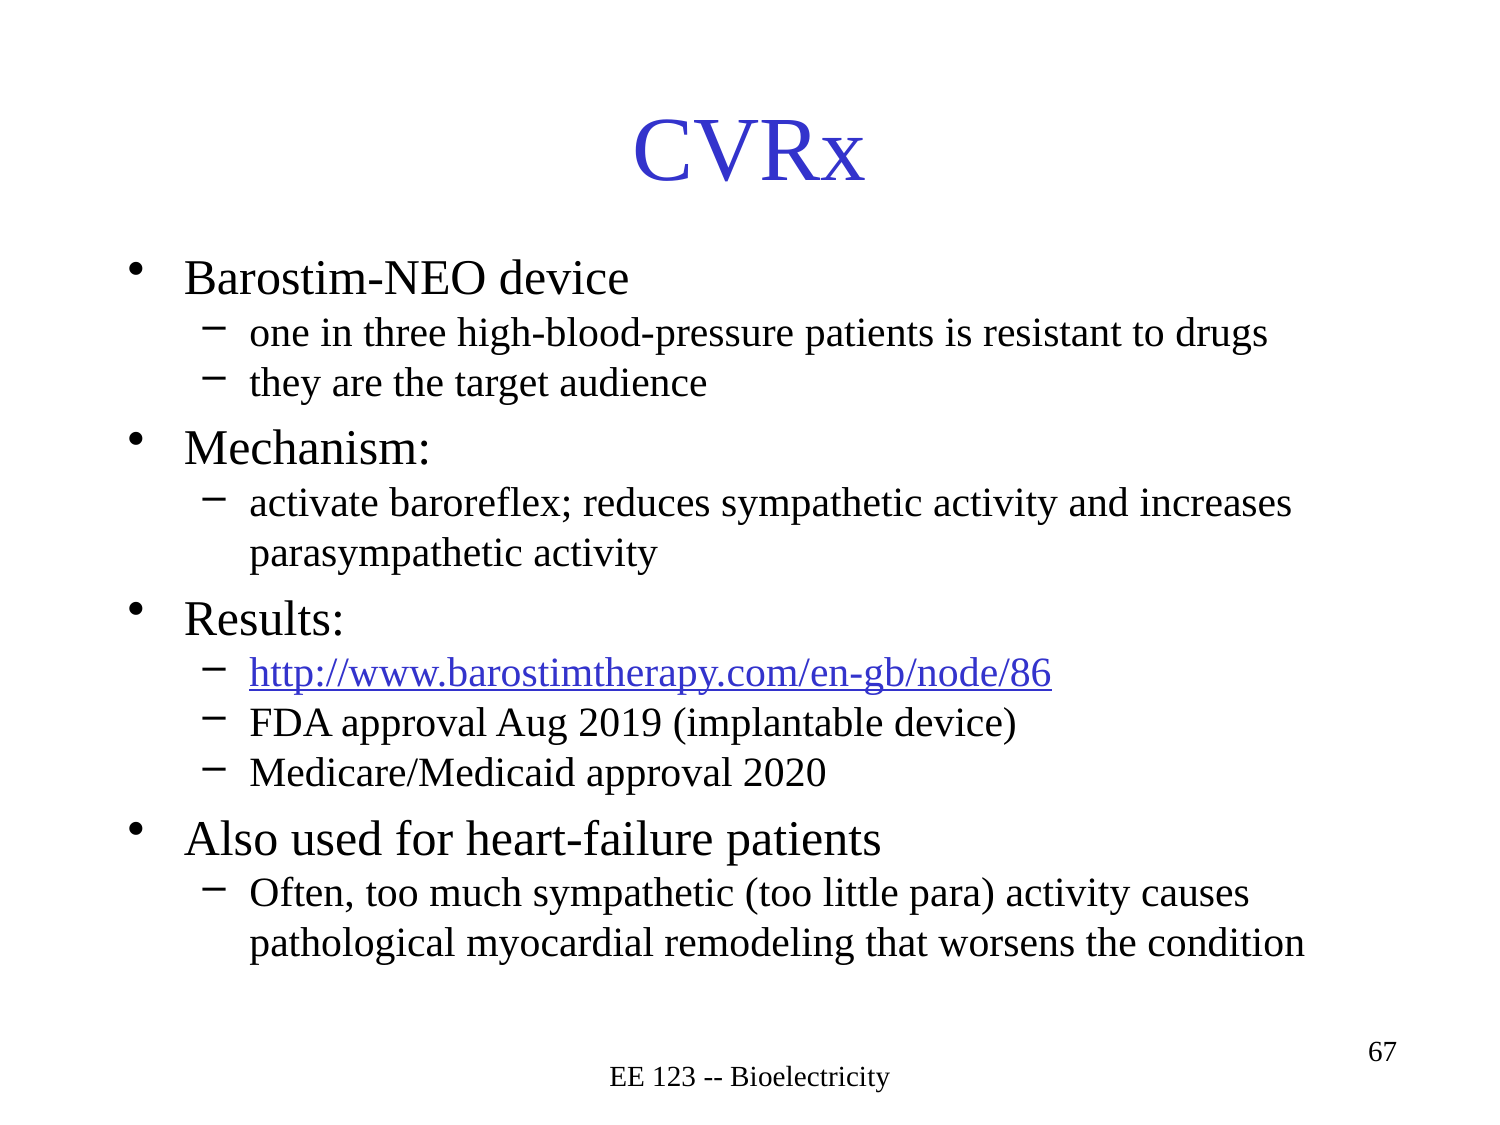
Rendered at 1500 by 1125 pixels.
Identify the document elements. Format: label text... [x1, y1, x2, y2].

list Barostim-NEO device one in three high-blood-pressure patients is resistant to drugs they are the target audience Mechanism: activate baroreflex; reduces sympathetic activity and increases parasympathetic activity Results: http://www.barostimtherapy.com/en-gb/node/86 FDA approval Aug 2019 (implantable device) Medicare/Medicaid approval 2020 Also used for heart-failure patients Often, too much sympathetic (too little para) activity causes pathological myocardial remodeling that worsens the condition [112, 237, 1388, 1000]
title CVRx [112, 50, 1388, 237]
footer EE 123 -- Bioelectricity [512, 1049, 988, 1101]
